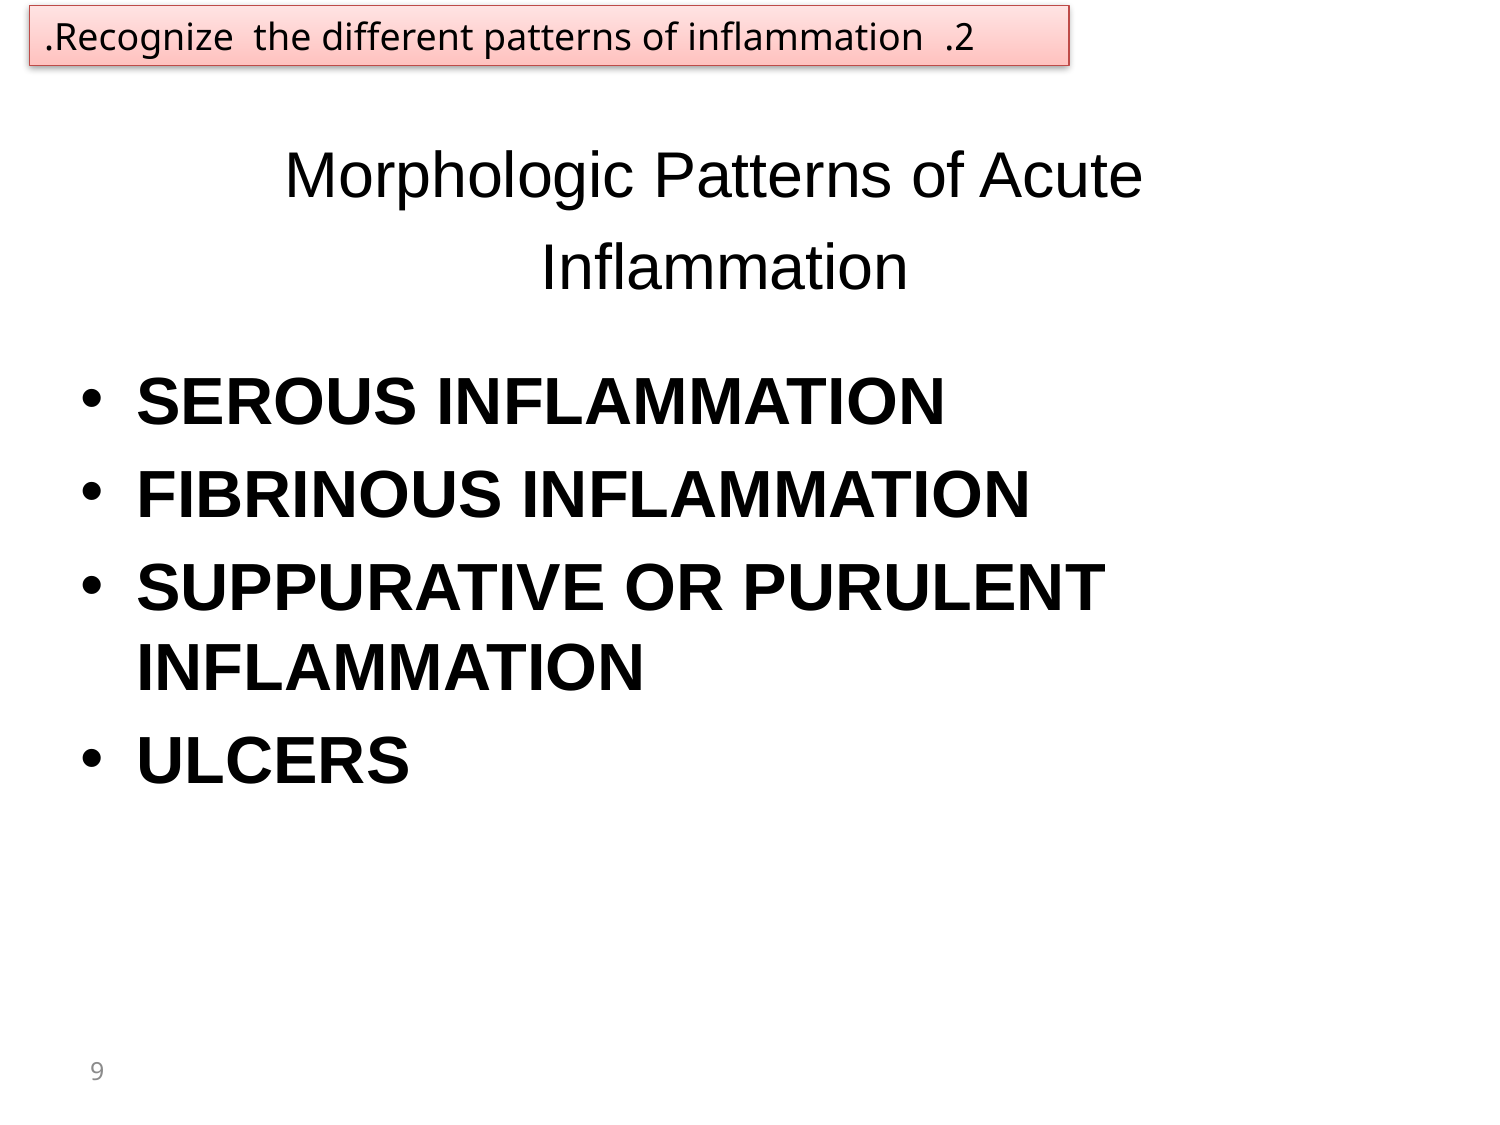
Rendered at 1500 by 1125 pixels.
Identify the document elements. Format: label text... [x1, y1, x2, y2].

text_box 2. Recognize the different patterns of inflammation. [29, 5, 1070, 66]
list SEROUS INFLAMMATION FIBRINOUS INFLAMMATION SUPPURATIVE OR PURULENT INFLAMMATION ULCERS [64, 349, 1453, 1125]
slide_number 9 [75, 1042, 425, 1103]
title Morphologic Patterns of Acute Inflammation [76, 125, 1352, 313]
